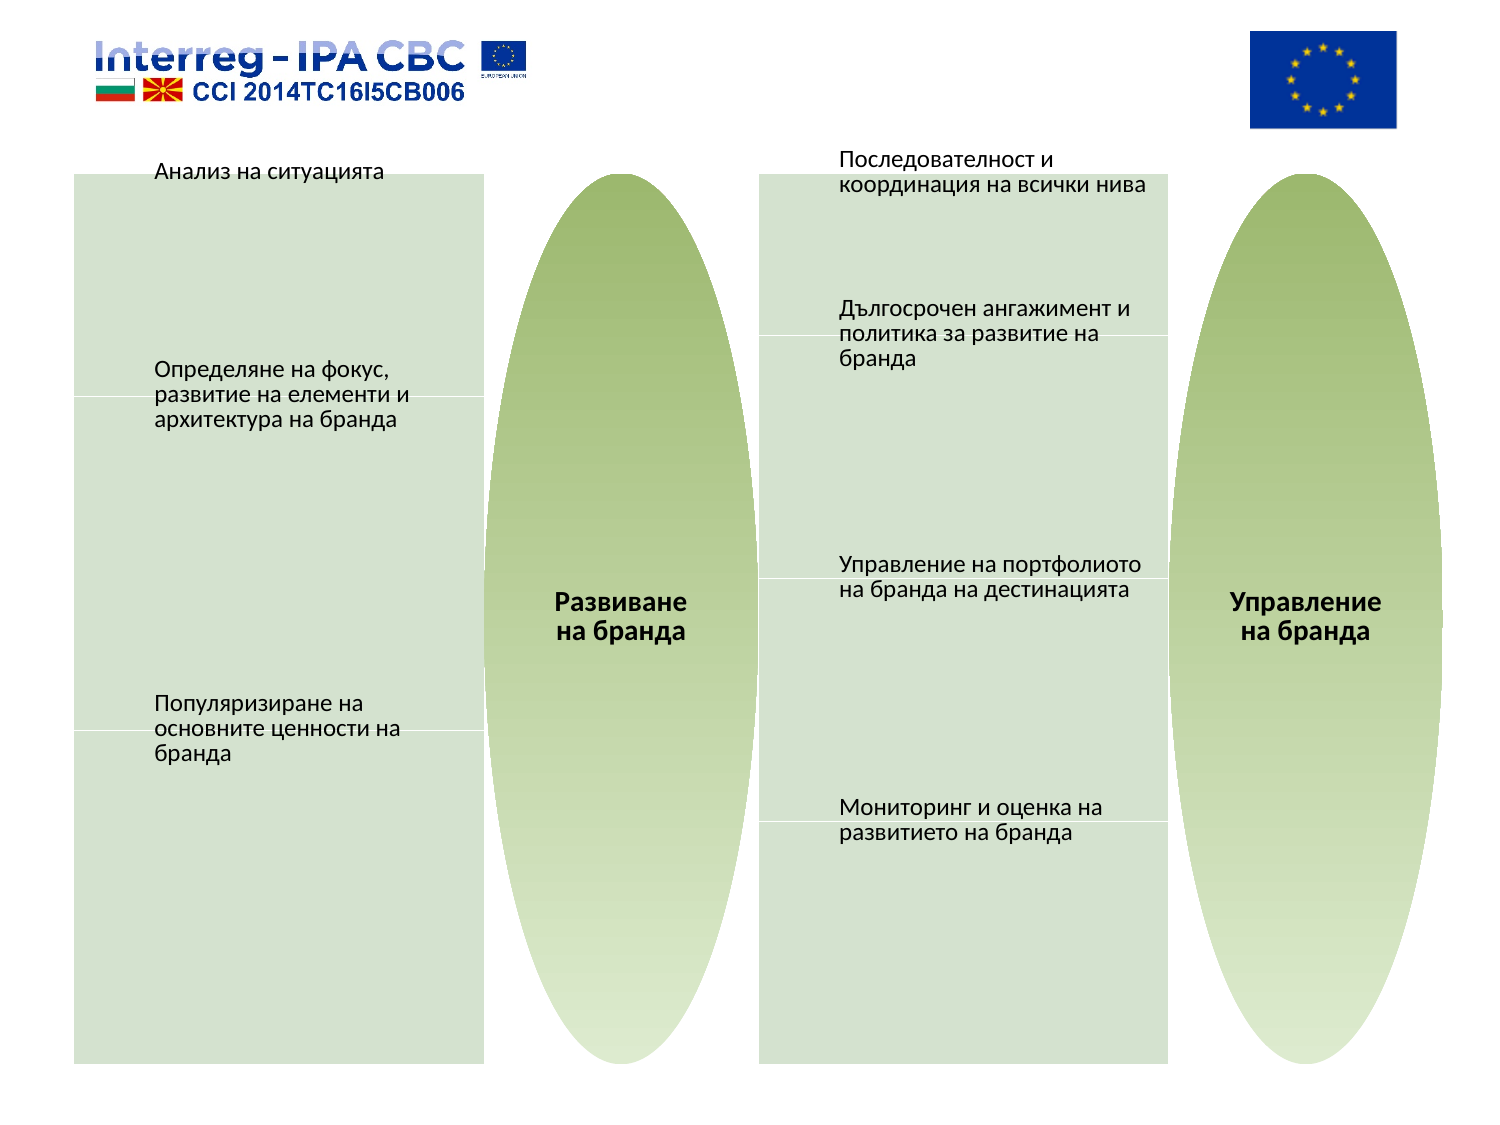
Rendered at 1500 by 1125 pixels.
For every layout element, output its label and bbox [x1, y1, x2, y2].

picture [1250, 31, 1399, 131]
text_box [73, 173, 1443, 1065]
picture [73, 18, 548, 129]
